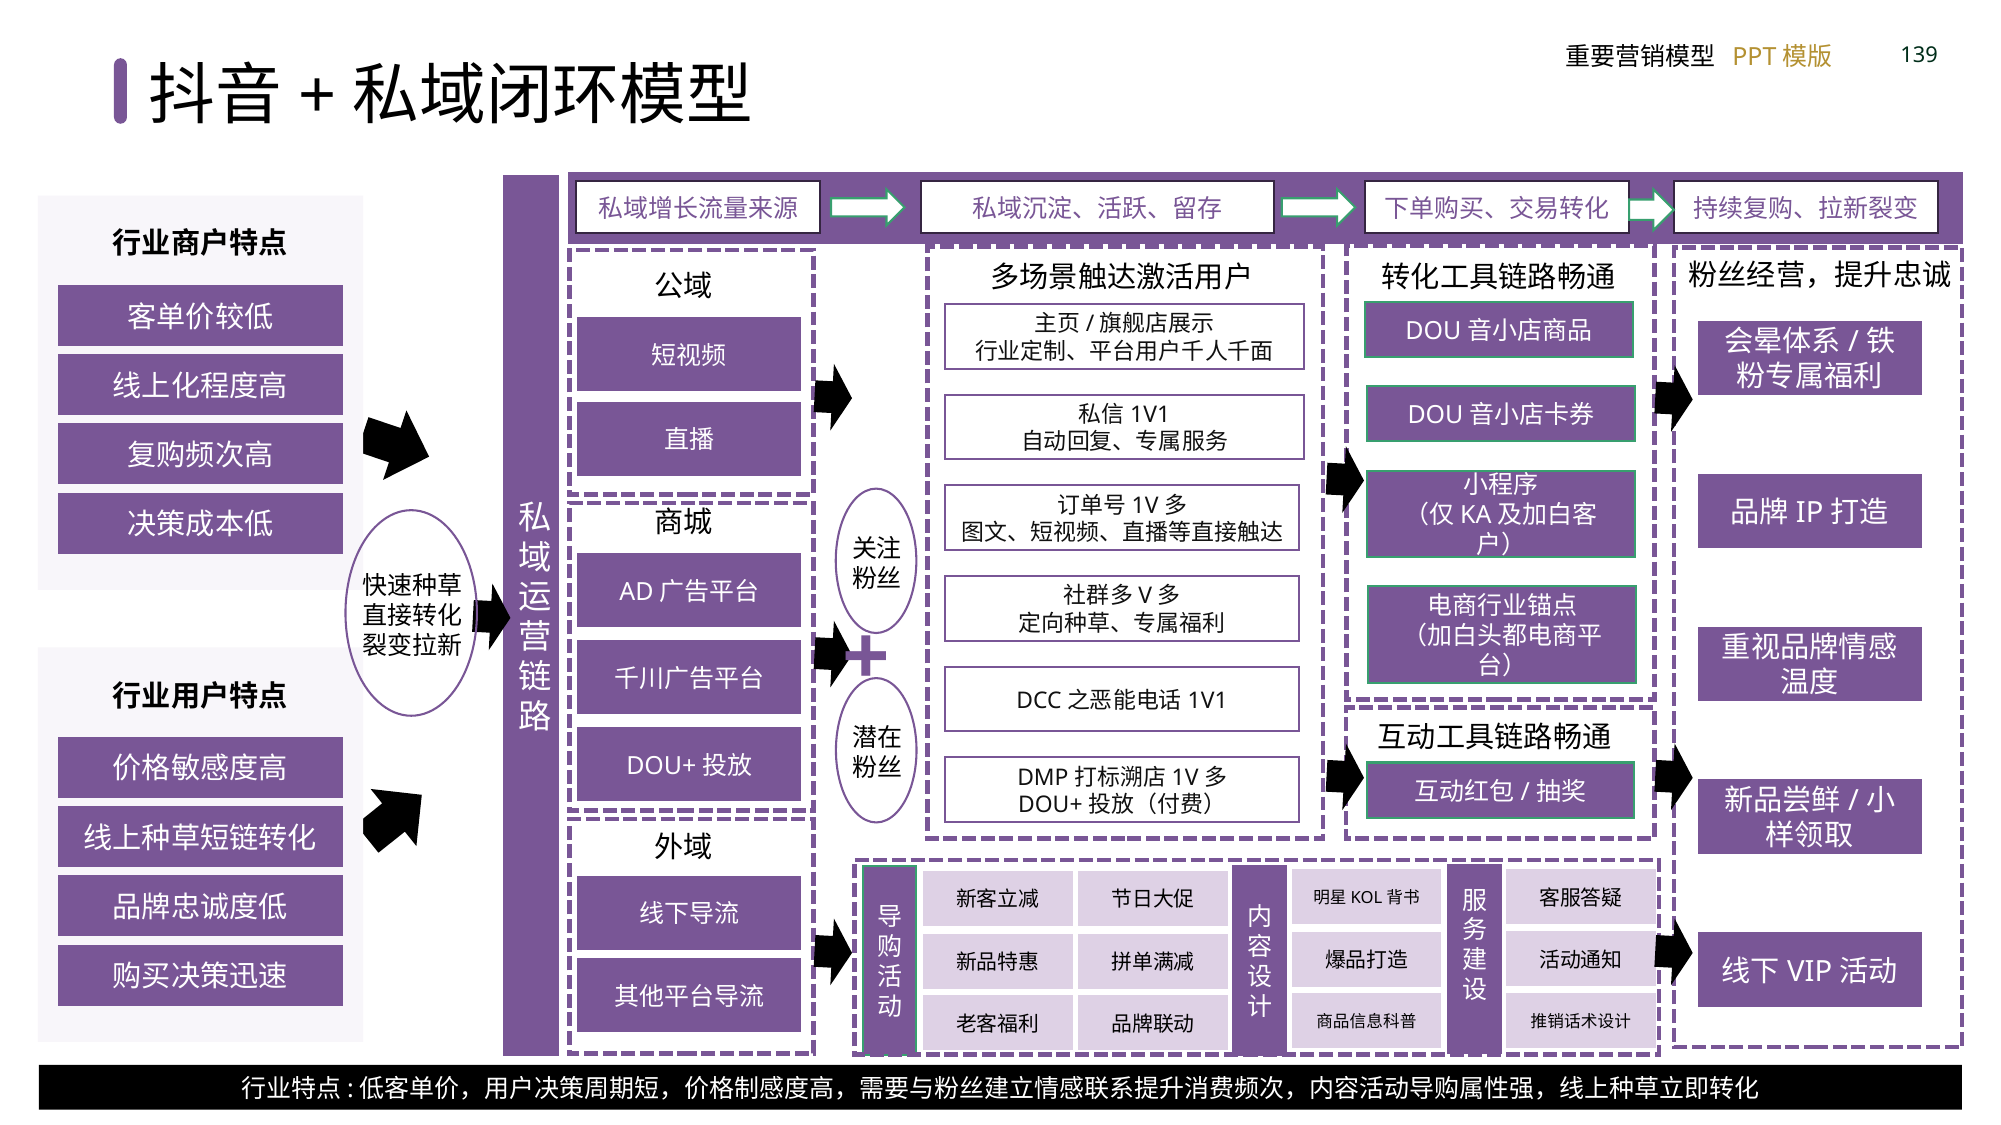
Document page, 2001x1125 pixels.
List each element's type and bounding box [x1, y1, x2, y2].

text_box [568, 818, 853, 1055]
text_box [926, 246, 1324, 840]
text_box [568, 172, 1963, 244]
text_box [568, 249, 918, 823]
text_box [38, 1064, 1962, 1110]
text_box [37, 175, 559, 1056]
text_box [134, 44, 1375, 139]
text_box [854, 245, 1974, 1056]
